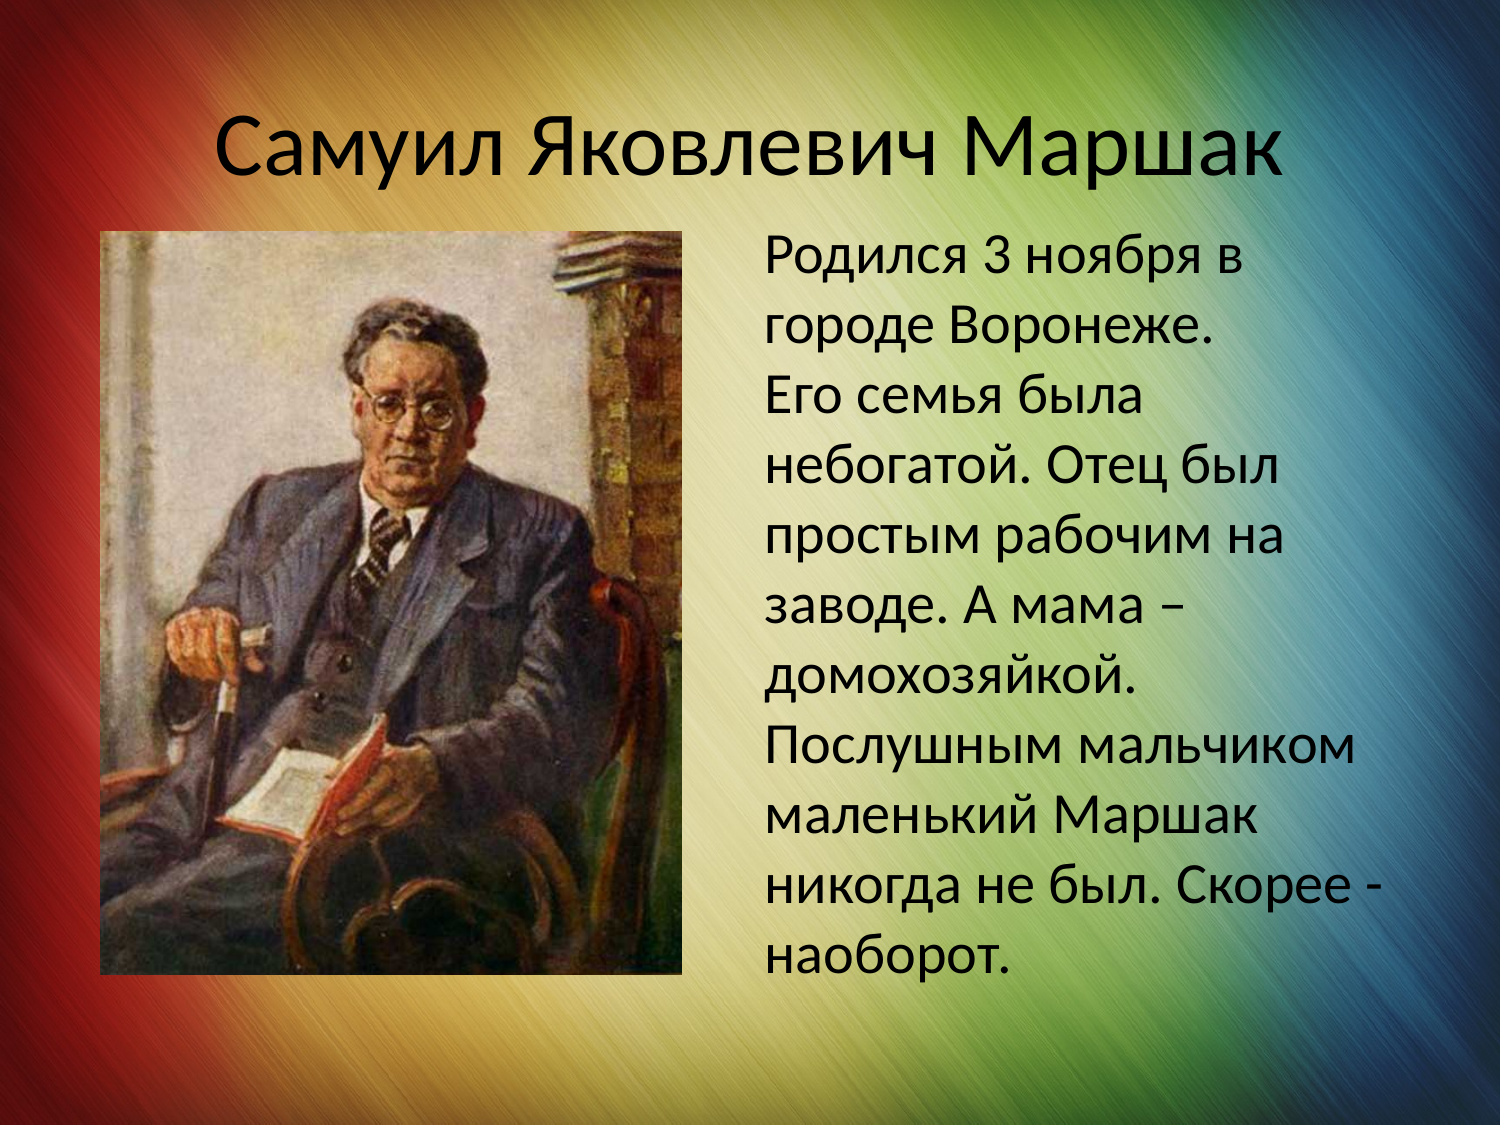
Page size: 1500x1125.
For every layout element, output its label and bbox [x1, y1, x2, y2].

picture [0, 0, 1500, 1125]
list [100, 231, 682, 975]
